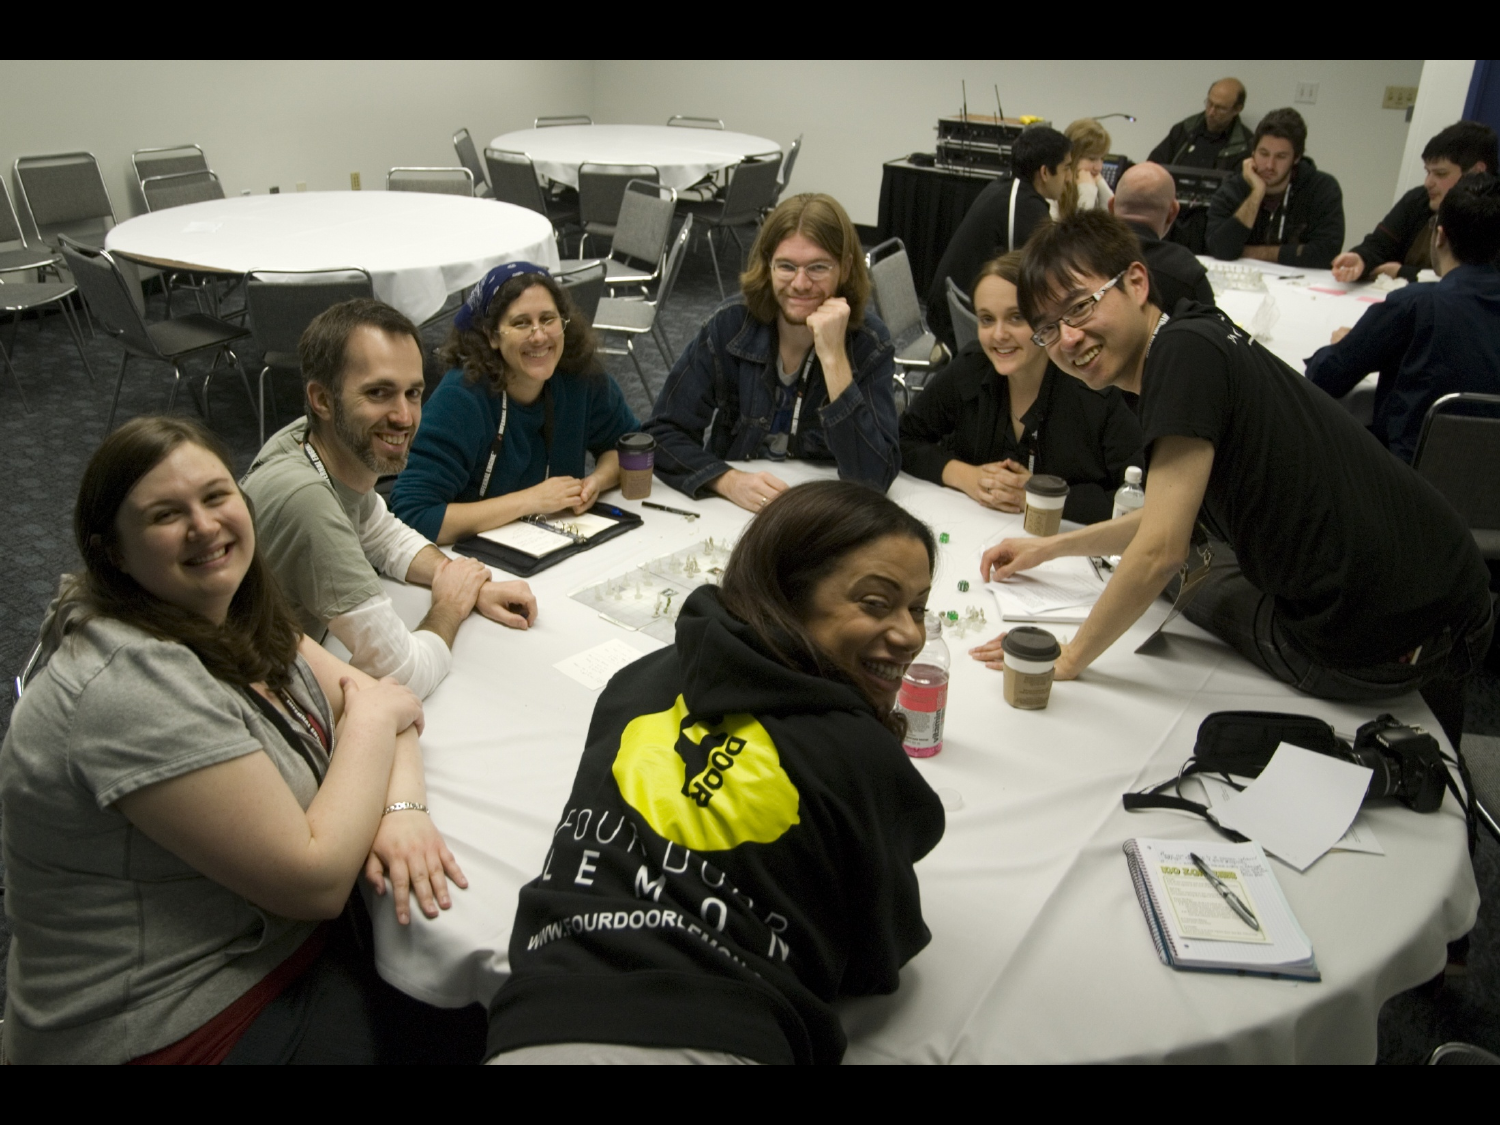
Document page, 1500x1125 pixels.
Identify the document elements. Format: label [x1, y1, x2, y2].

picture [0, 60, 1500, 1065]
